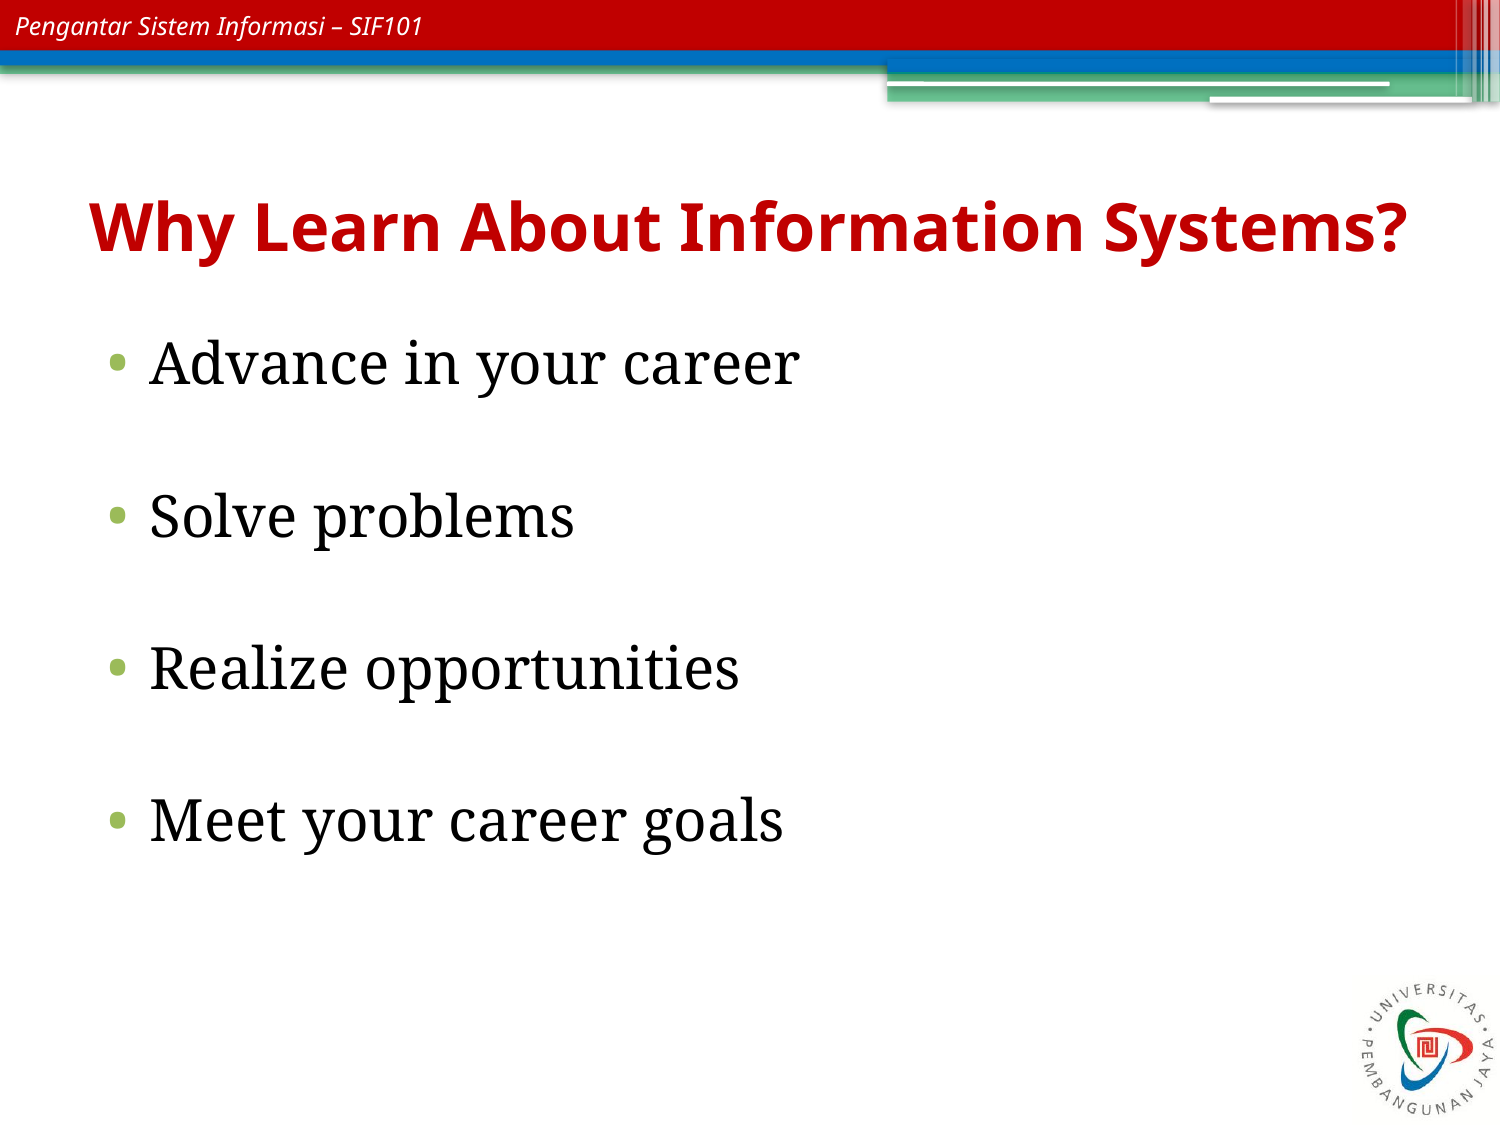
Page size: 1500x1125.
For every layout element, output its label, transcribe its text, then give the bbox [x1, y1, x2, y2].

picture [1352, 975, 1500, 1125]
list Advance in your career Solve problems Realize opportunities Meet your career goals [75, 318, 1425, 1029]
title Why Learn About Information Systems? [75, 137, 1425, 313]
